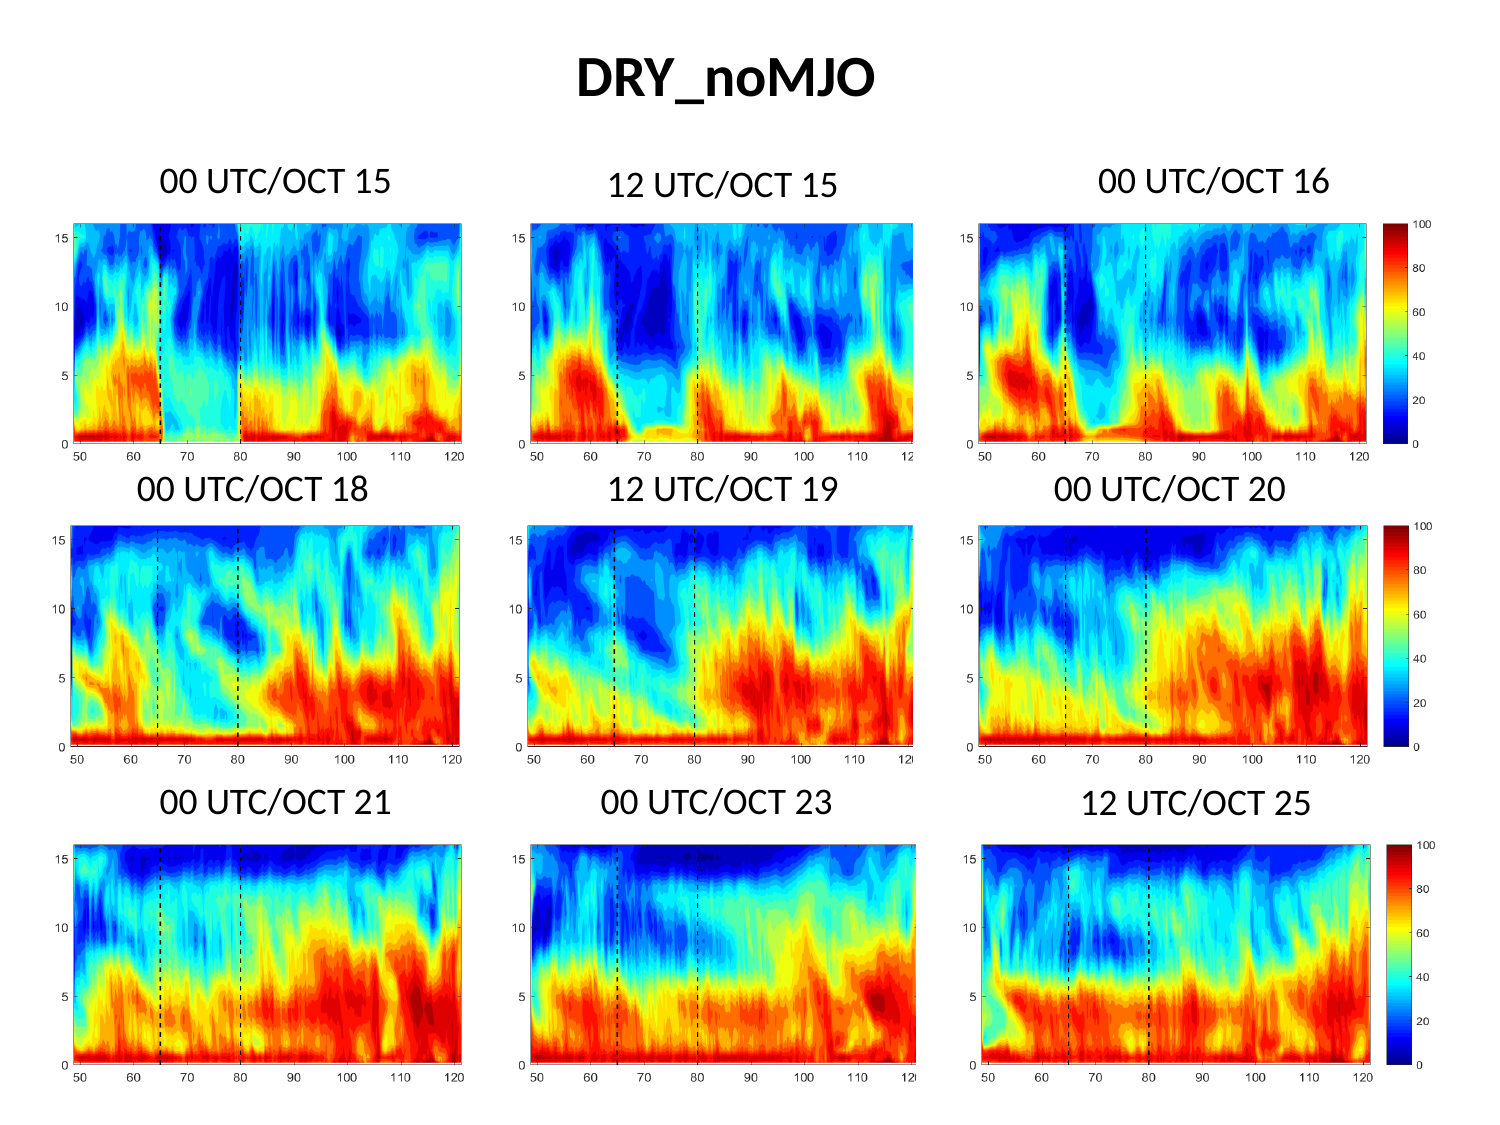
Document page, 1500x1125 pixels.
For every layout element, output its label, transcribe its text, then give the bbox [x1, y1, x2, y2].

text_box DRY_noMJO [513, 30, 939, 116]
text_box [5, 148, 1483, 1095]
